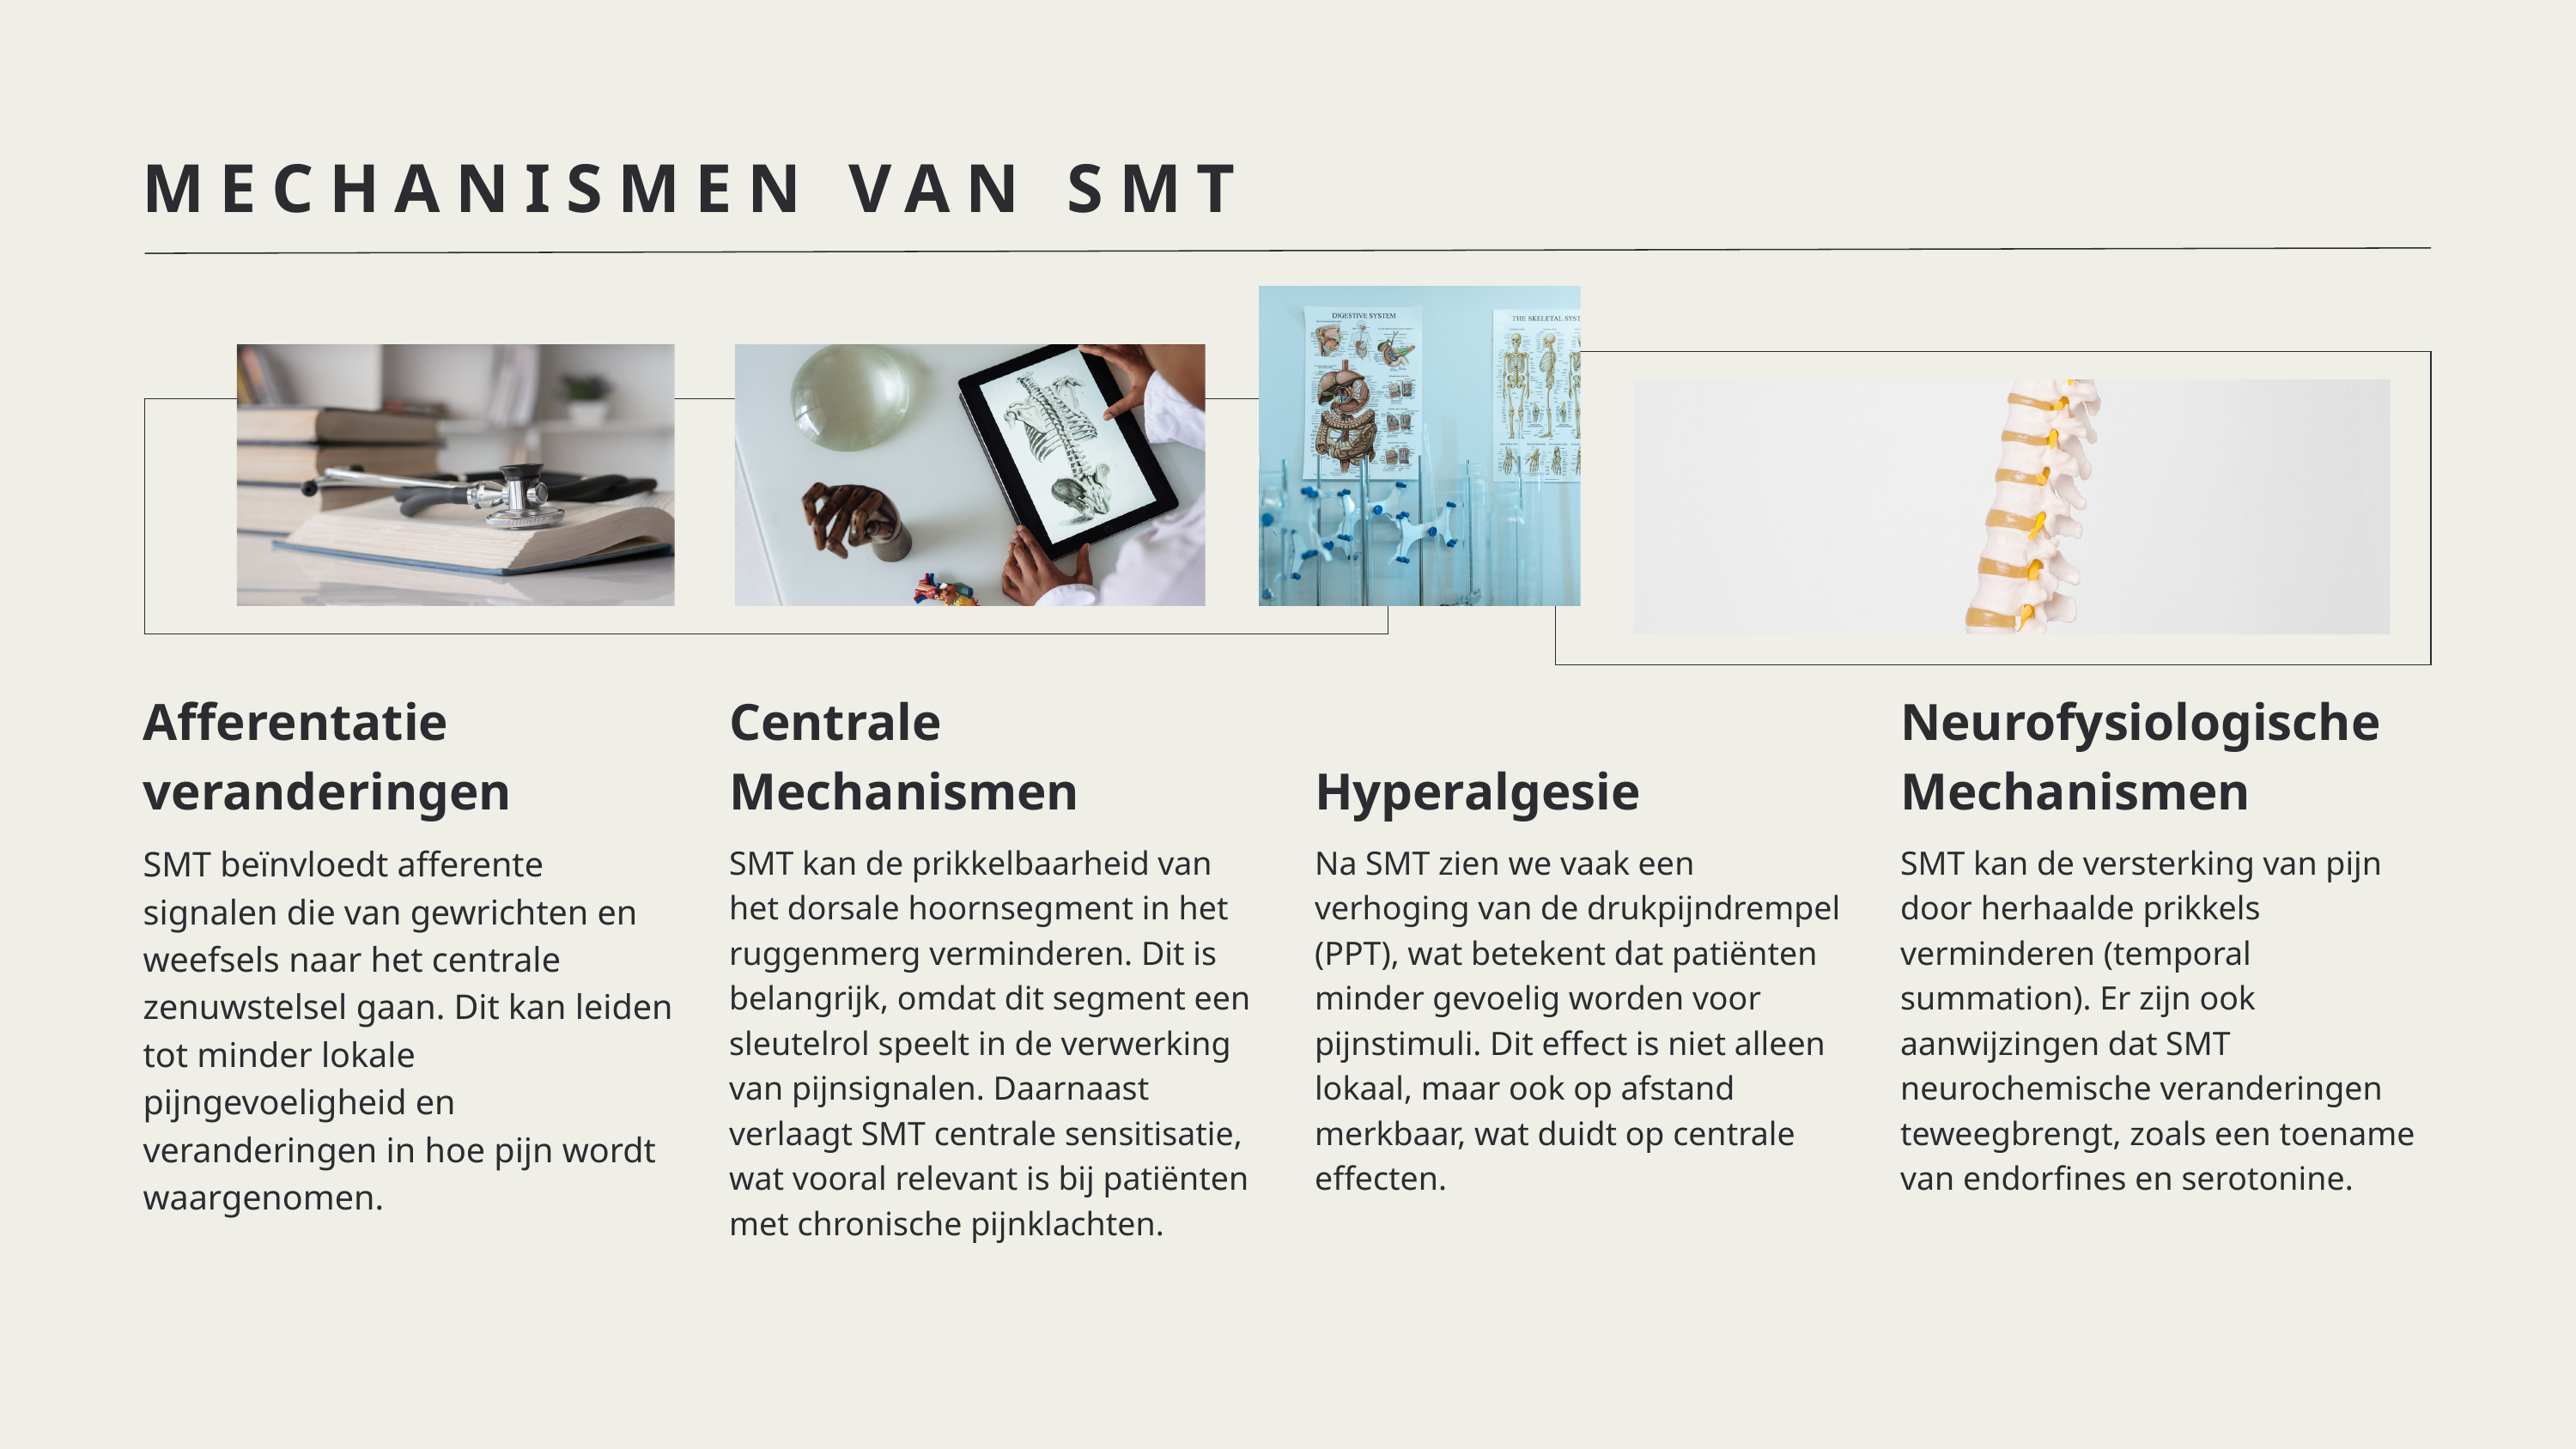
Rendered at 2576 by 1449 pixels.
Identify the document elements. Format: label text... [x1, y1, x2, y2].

text_box Centrale Mechanismen [729, 680, 1261, 821]
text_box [734, 344, 1206, 606]
text_box Na SMT zien we vaak een verhoging van de drukpijndrempel (PPT), wat betekent dat patiënten minder gevoelig worden voor pijnstimuli. Dit effect is niet alleen lokaal, maar ook op afstand merkbaar, wat duidt op centrale effecten. [1315, 836, 1846, 1197]
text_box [144, 398, 1388, 634]
text_box MECHANISMEN VAN SMT [142, 132, 2428, 226]
text_box SMT kan de versterking van pijn door herhaalde prikkels verminderen (temporal summation). Er zijn ook aanwijzingen dat SMT neurochemische veranderingen teweegbrengt, zoals een toename van endorfines en serotonine. [1900, 836, 2432, 1197]
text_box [1555, 351, 2432, 665]
text_box Hyperalgesie [1315, 749, 1846, 821]
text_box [236, 344, 675, 606]
text_box Neurofysiologische Mechanismen [1900, 680, 2432, 821]
text_box SMT beïnvloedt afferente signalen die van gewrichten en weefsels naar het centrale zenuwstelsel gaan. Dit kan leiden tot minder lokale pijngevoeligheid en veranderingen in hoe pijn wordt waargenomen. [143, 836, 675, 1217]
text_box Afferentatie veranderingen [143, 680, 675, 821]
text_box SMT kan de prikkelbaarheid van het dorsale hoornsegment in het ruggenmerg verminderen. Dit is belangrijk, omdat dit segment een sleutelrol speelt in de verwerking van pijnsignalen. Daarnaast verlaagt SMT centrale sensitisatie, wat vooral relevant is bij patiënten met chronische pijnklachten. [729, 836, 1261, 1242]
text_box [1258, 285, 1581, 606]
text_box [1633, 379, 2391, 634]
